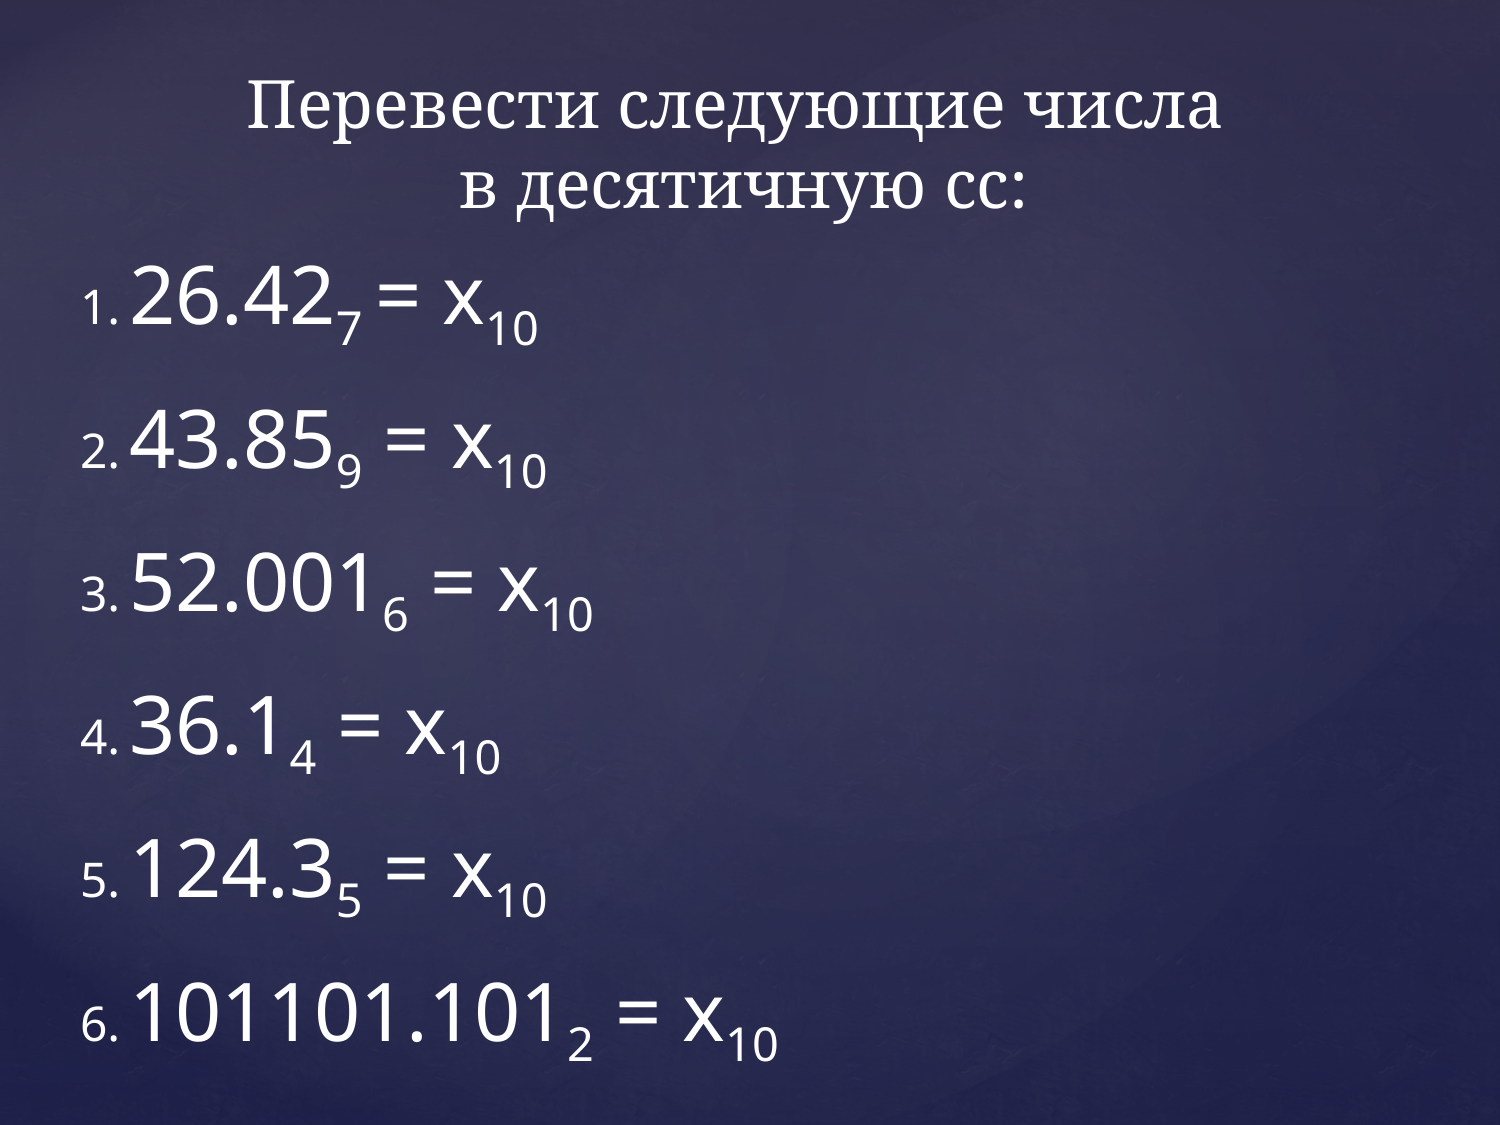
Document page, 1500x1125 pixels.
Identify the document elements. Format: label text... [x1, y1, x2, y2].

list 26.427 = х10 43.859 = х10 52.0016 = х10 36.14 = х10 124.35 = х10 101101.1012 = х10 [64, 230, 1424, 1083]
text_box Перевести следующие числа в десятичную сс: [53, 54, 1436, 230]
